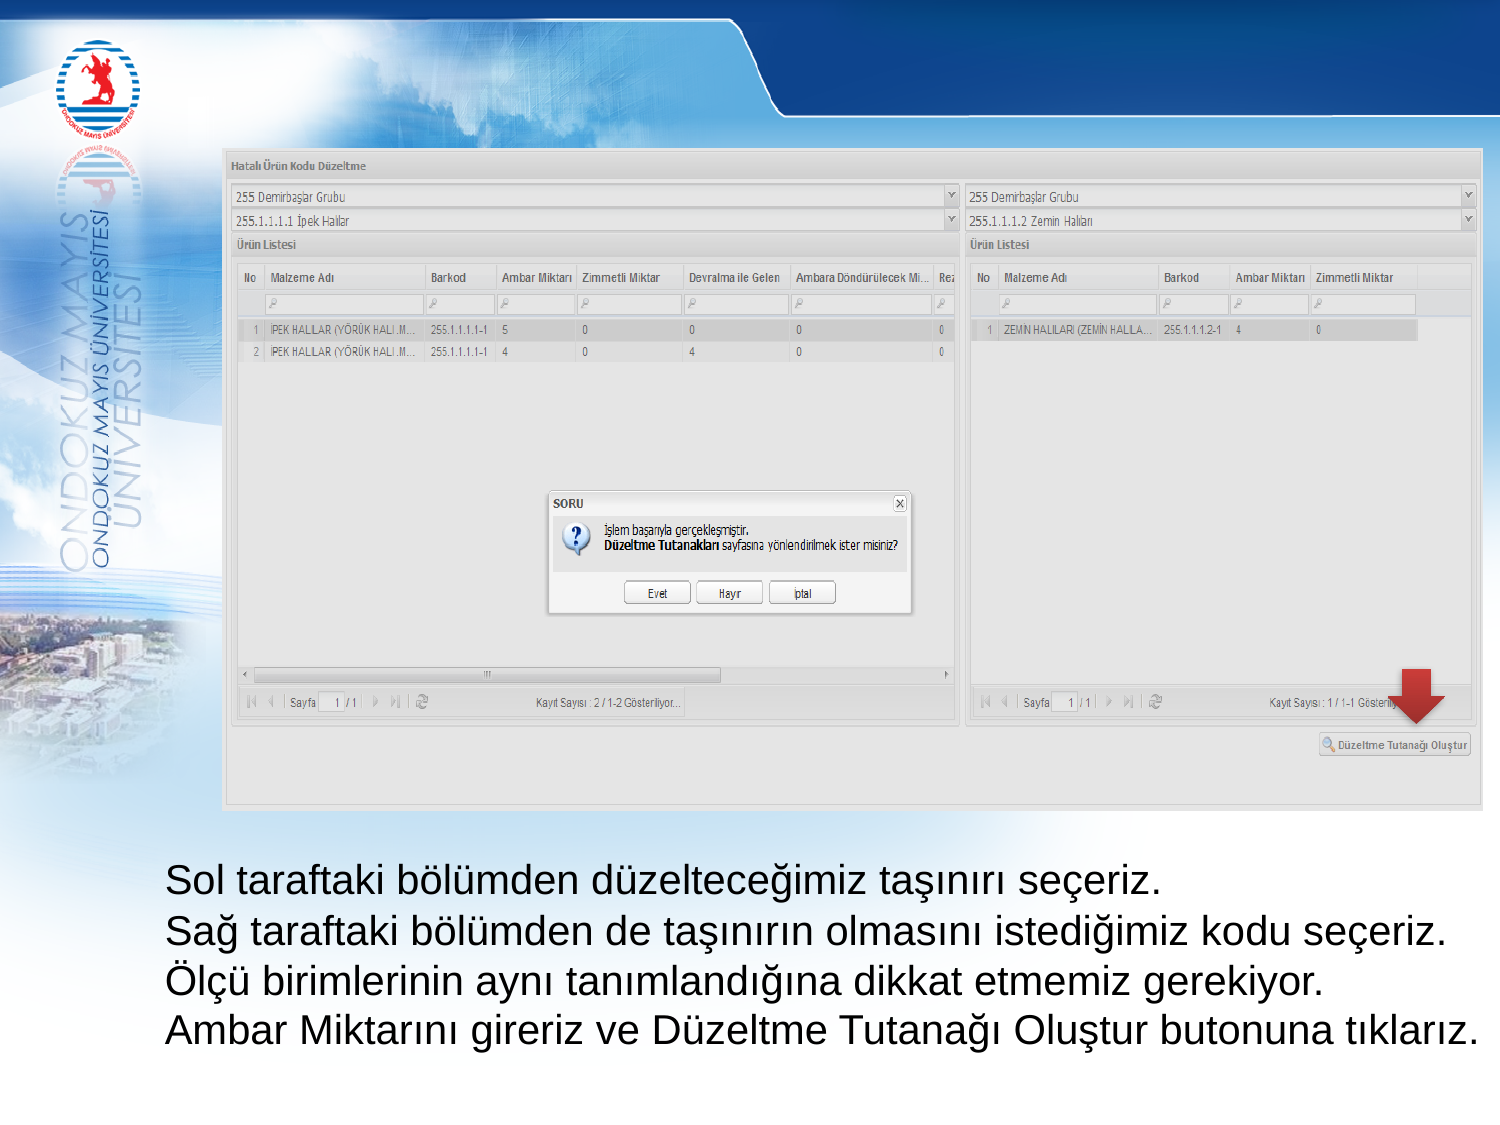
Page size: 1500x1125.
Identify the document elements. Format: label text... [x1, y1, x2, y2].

picture [0, 0, 1500, 1125]
text_box Sol taraftaki bölümden düzelteceğimiz taşınırı seçeriz. Sağ taraftaki bölümden de taşınırın olmasını istediğimiz kodu seçeriz. Ölçü birimlerinin aynı tanımlandığına dikkat etmemiz gerekiyor. Ambar Miktarını gireriz ve Düzeltme Tutanağı Oluştur butonuna tıklarız. [150, 845, 1496, 1061]
